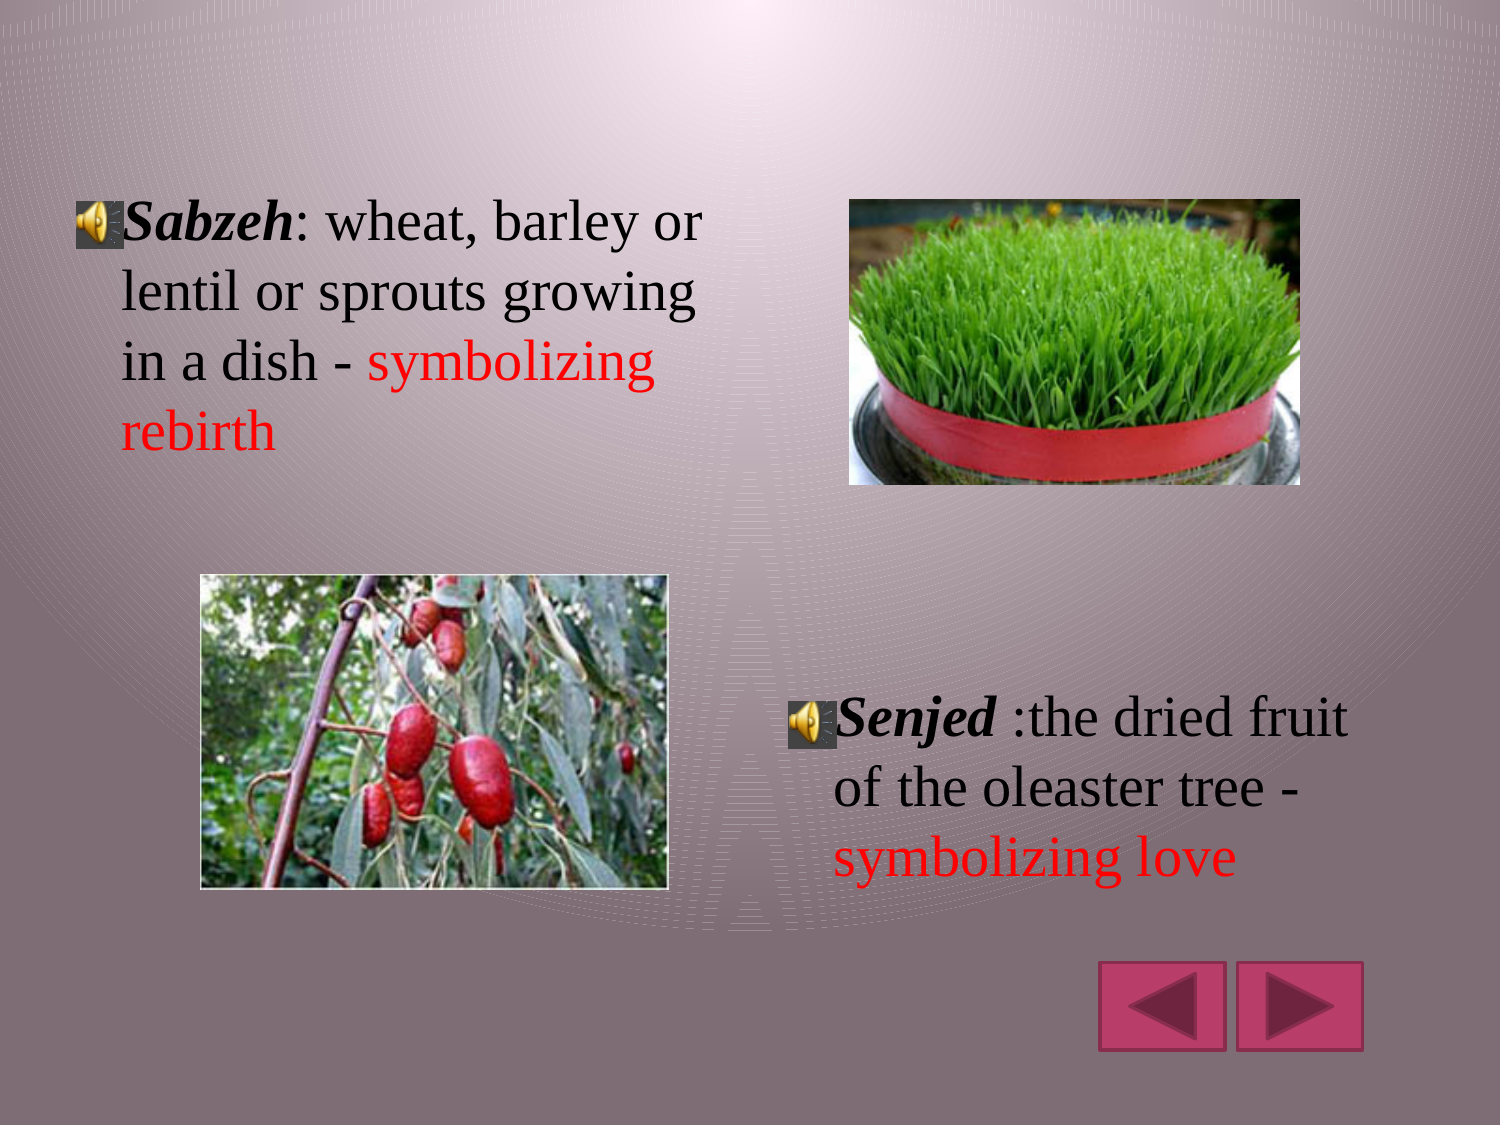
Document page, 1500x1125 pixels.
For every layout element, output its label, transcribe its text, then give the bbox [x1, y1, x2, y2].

picture [199, 574, 670, 891]
list Senjed :the dried fruit of the oleaster tree - symbolizing love [762, 262, 1425, 1005]
picture [787, 699, 838, 751]
picture [74, 199, 126, 251]
list Sabzeh: wheat, barley or lentil or sprouts growing in a dish - symbolizing rebirth [50, 174, 738, 1005]
text_box [1098, 961, 1227, 1052]
text_box [1236, 961, 1364, 1052]
picture [849, 199, 1301, 486]
